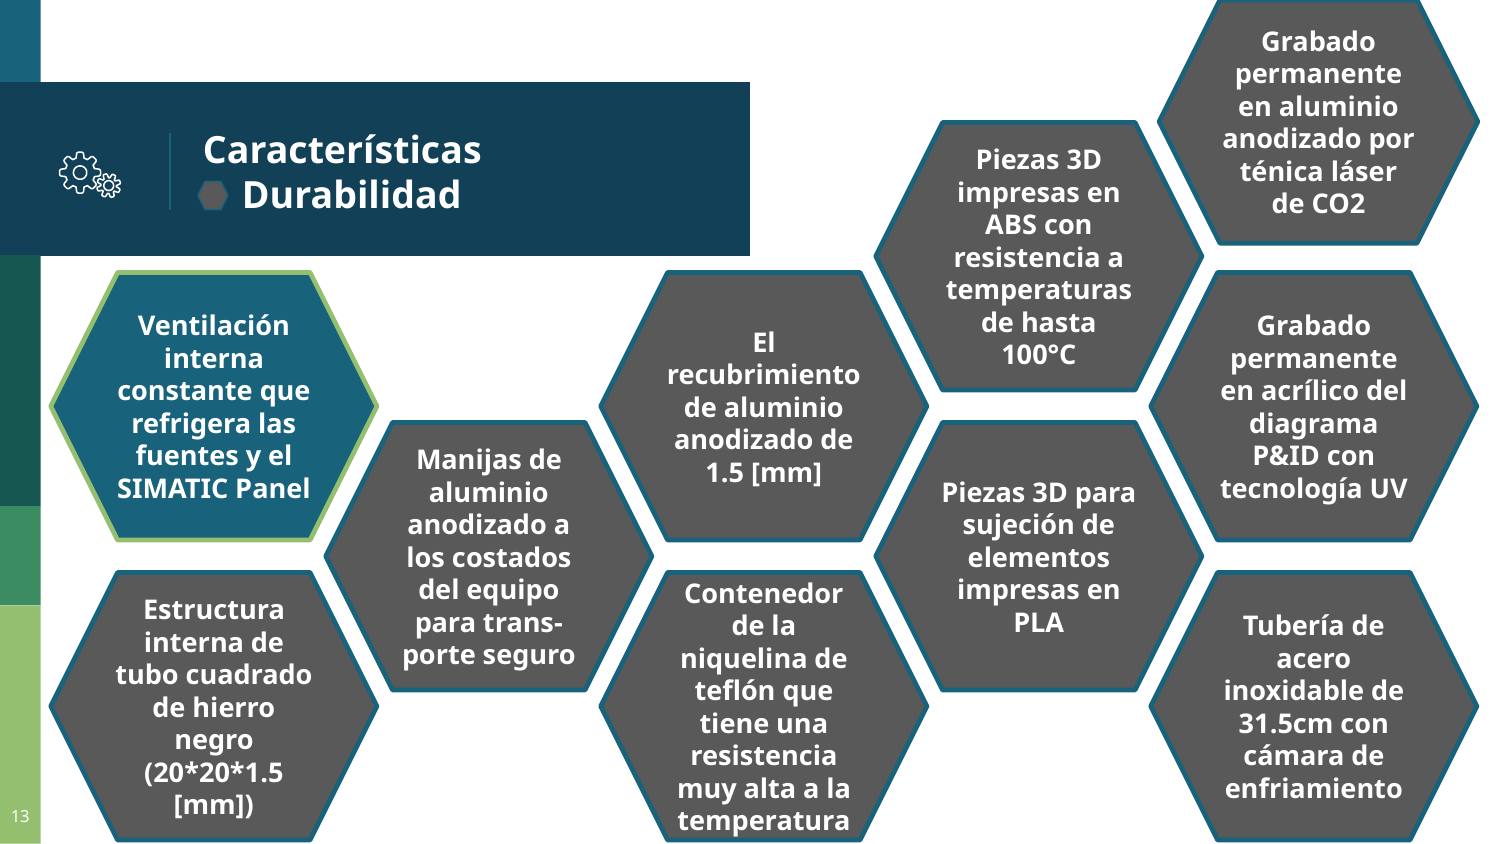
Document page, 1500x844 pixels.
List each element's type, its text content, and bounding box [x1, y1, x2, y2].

text_box Piezas 3D para sujeción de elementos impresas en PLA [875, 422, 1203, 691]
title Características Durabilidad [187, 87, 715, 256]
text_box Estructura interna de tubo cuadrado de hierro negro (20*20*1.5 [mm]) [50, 572, 378, 841]
text_box Tubería de acero inoxidable de 31.5cm con cámara de enfriamiento [1150, 572, 1477, 841]
text_box [197, 181, 228, 210]
text_box Piezas 3D impresas en ABS con resistencia a temperaturas de hasta 100°C [875, 122, 1203, 391]
slide_number ‹#› [0, 790, 49, 844]
text_box Grabado permanente en aluminio anodizado por ténica láser de CO2 [1159, 0, 1478, 244]
text_box Manijas de aluminio anodizado a los costados del equipo para trans- porte seguro [325, 422, 652, 691]
text_box Contenedor de la niquelina de teflón que tiene una resistencia muy alta a la temperatura [600, 572, 927, 841]
text_box Grabado permanente en acrílico del diagrama P&ID con tecnología UV [1150, 272, 1477, 541]
text_box El recubrimiento de aluminio anodizado de 1.5 [mm] [600, 272, 927, 541]
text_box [59, 151, 121, 198]
text_box Ventilación interna constante que refrigera las fuentes y el SIMATIC Panel [50, 272, 378, 541]
